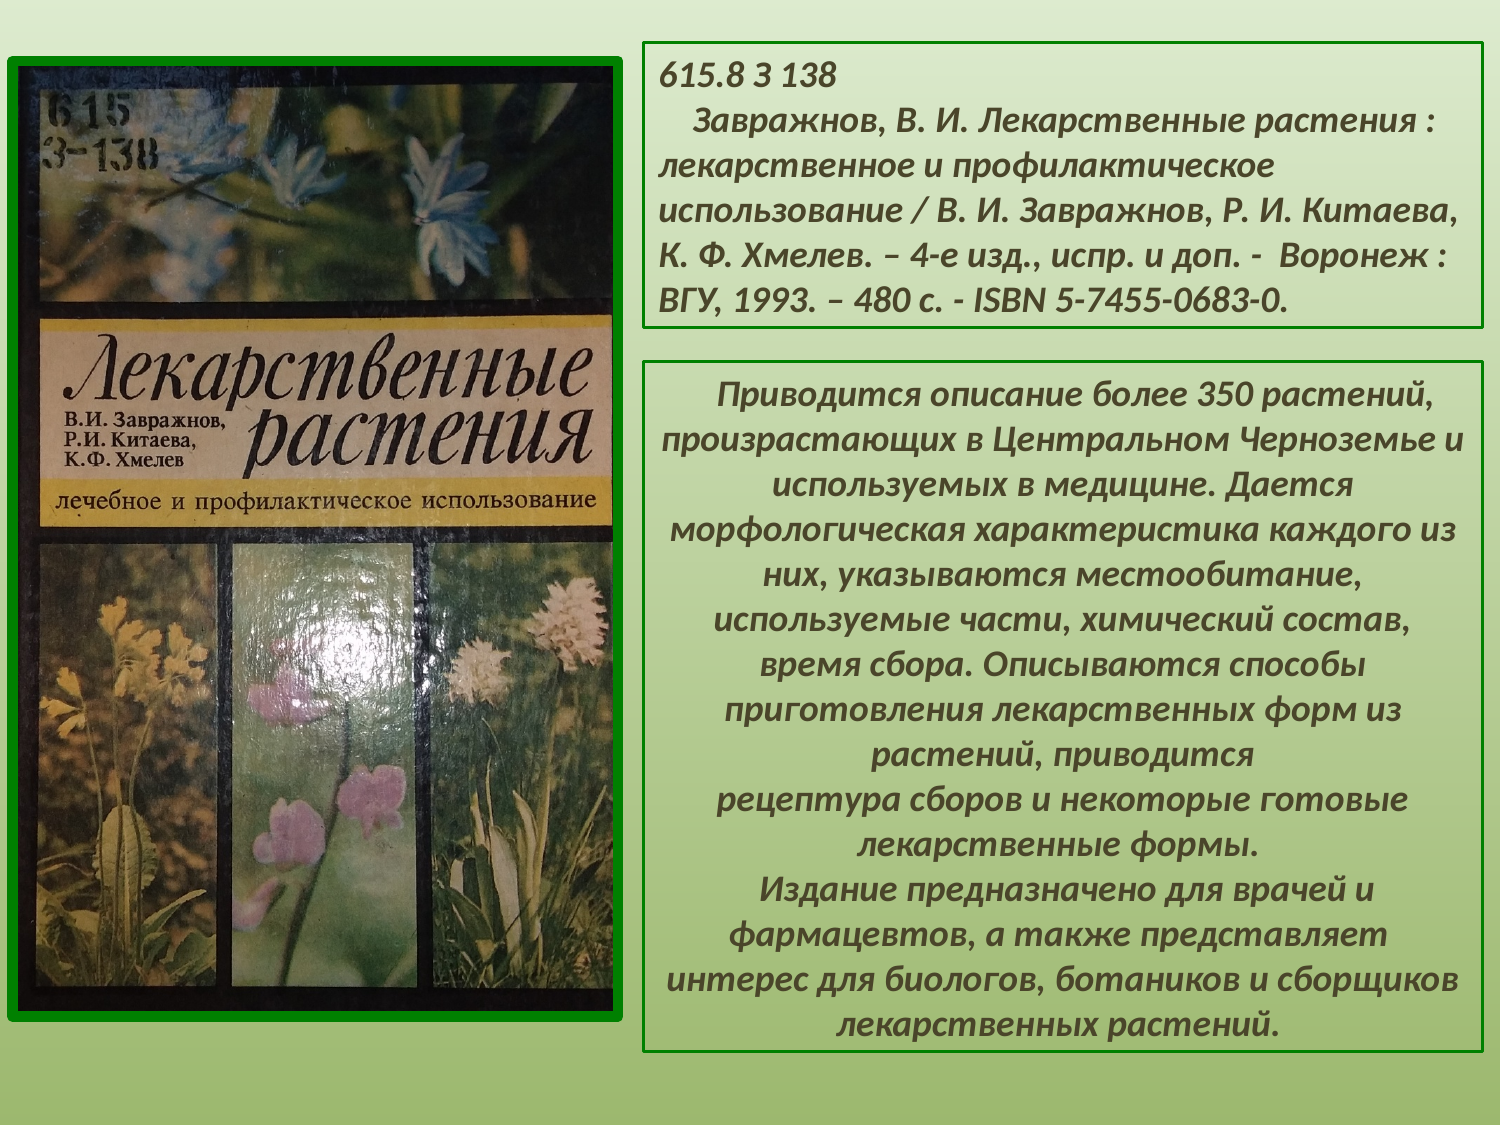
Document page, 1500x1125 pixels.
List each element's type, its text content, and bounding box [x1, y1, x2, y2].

text_box 615.8 З 138 Завражнов, В. И. Лекарственные растения : лекарственное и профилактическое использование / В. И. Завражнов, Р. И. Китаева, К. Ф. Хмелев. – 4-е изд., испр. и доп. - Воронеж : ВГУ, 1993. – 480 с. - ISBN 5-7455-0683-0. [643, 42, 1483, 328]
picture [17, 66, 614, 1012]
text_box Приводится описание более 350 растений, произрастающих в Центральном Черноземье и используемых в медицине. Дается морфологическая характеристика каждого из них, указываются местообитание, используемые части, химический состав, время сбора. Описываются способы приготовления лекарственных форм из растений, приводится рецептура сборов и некоторые готовые лекарственные формы. Издание предназначено для врачей и фармацевтов, а также представляет интерес для биологов, ботаников и сборщиков лекарственных растений. [643, 361, 1483, 1052]
